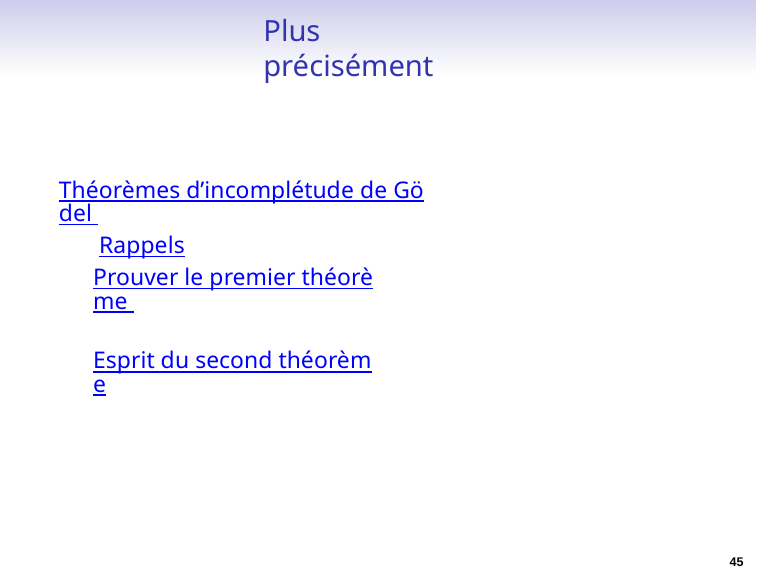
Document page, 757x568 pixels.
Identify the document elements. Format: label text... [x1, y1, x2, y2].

text_box Théorèmes d’incomplétude de Gödel Rappels Prouver le premier théorème Esprit du second théorème [56, 173, 434, 331]
text_box Plus précisément [261, 9, 495, 83]
picture [0, 0, 756, 74]
slide_number 45 [723, 552, 750, 568]
